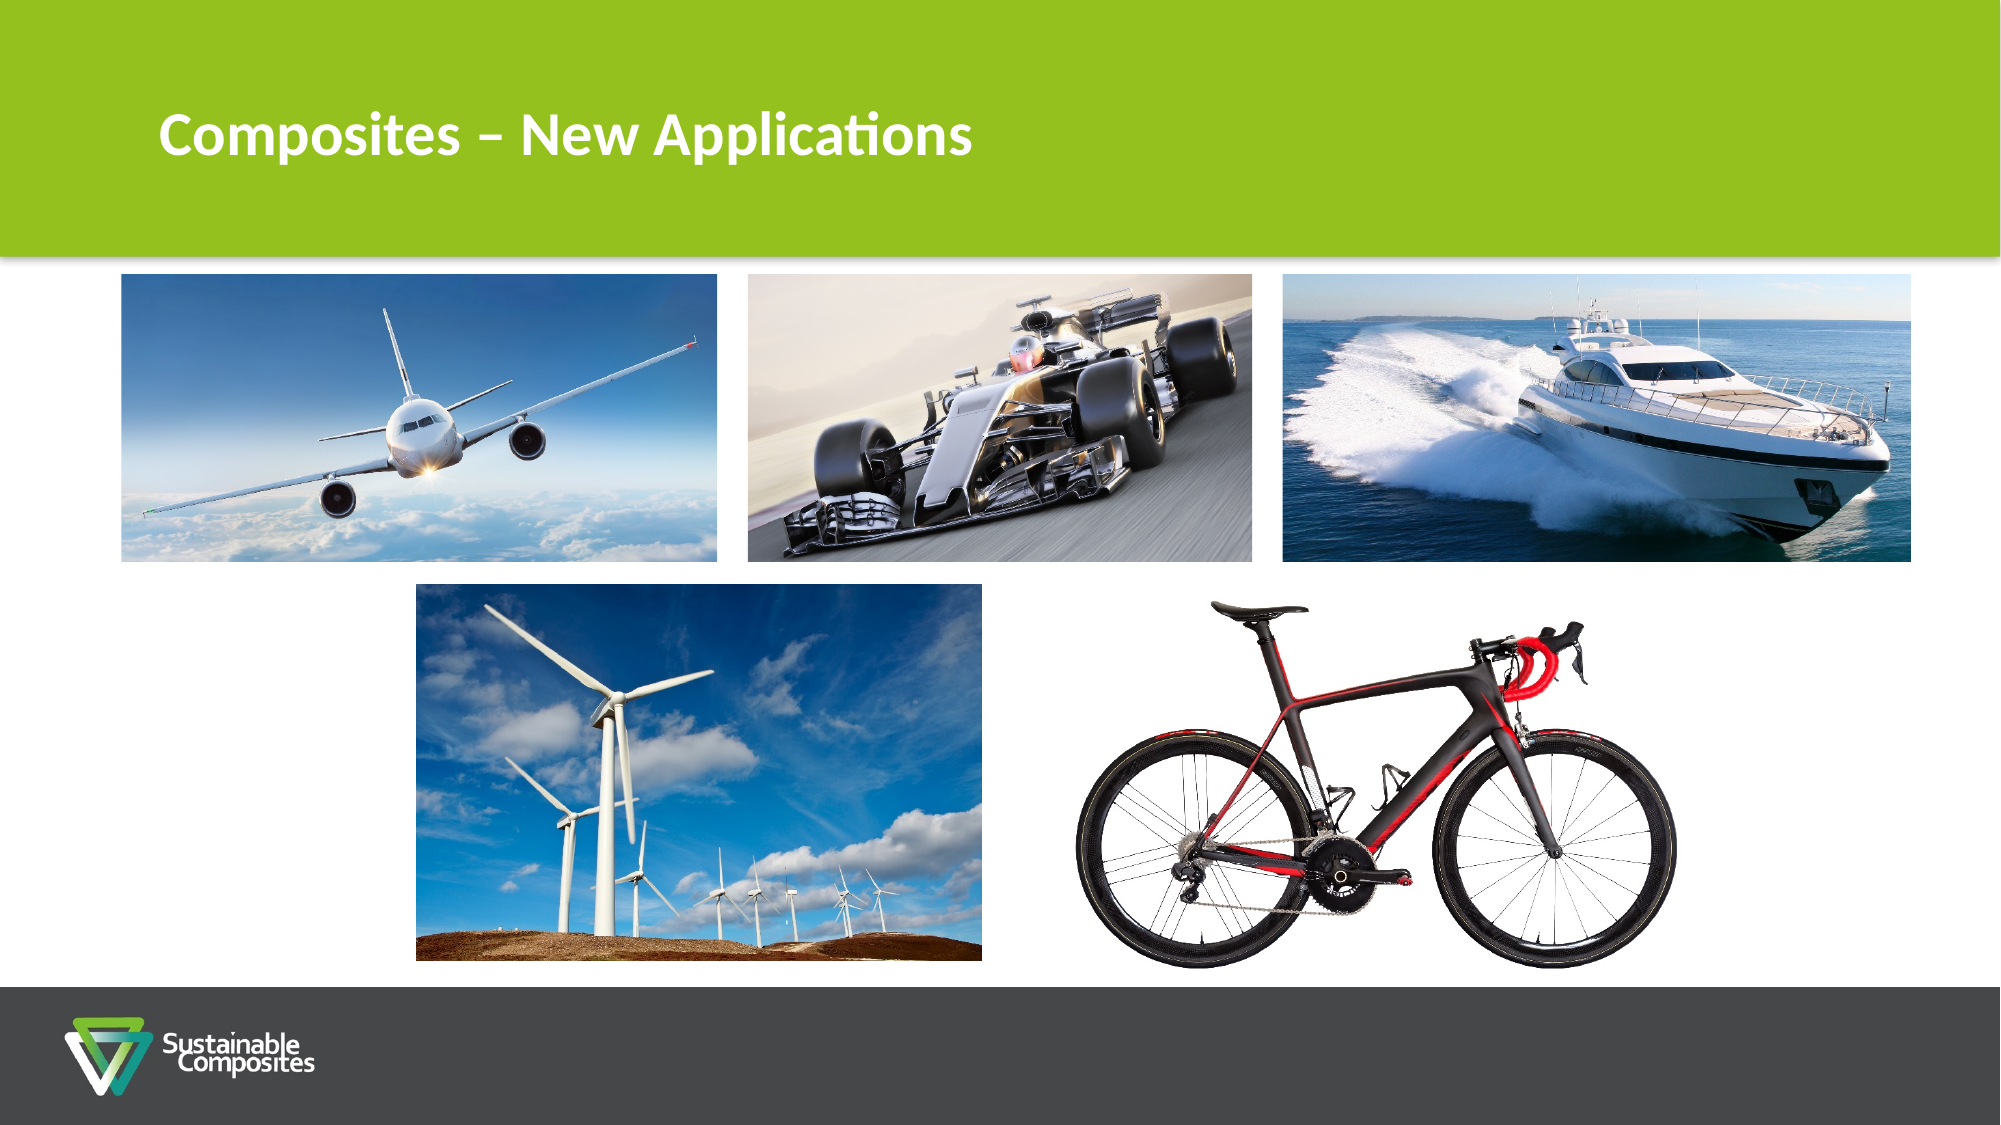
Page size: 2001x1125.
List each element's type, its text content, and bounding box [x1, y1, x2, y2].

picture [1894, 551, 1905, 555]
picture [416, 584, 982, 962]
picture [121, 274, 718, 562]
text_box Composites – New Applications [144, 85, 1386, 176]
picture [468, 856, 480, 863]
picture [747, 274, 1253, 562]
picture [1065, 575, 1706, 982]
picture [1282, 274, 1912, 562]
picture [0, 987, 2000, 1125]
